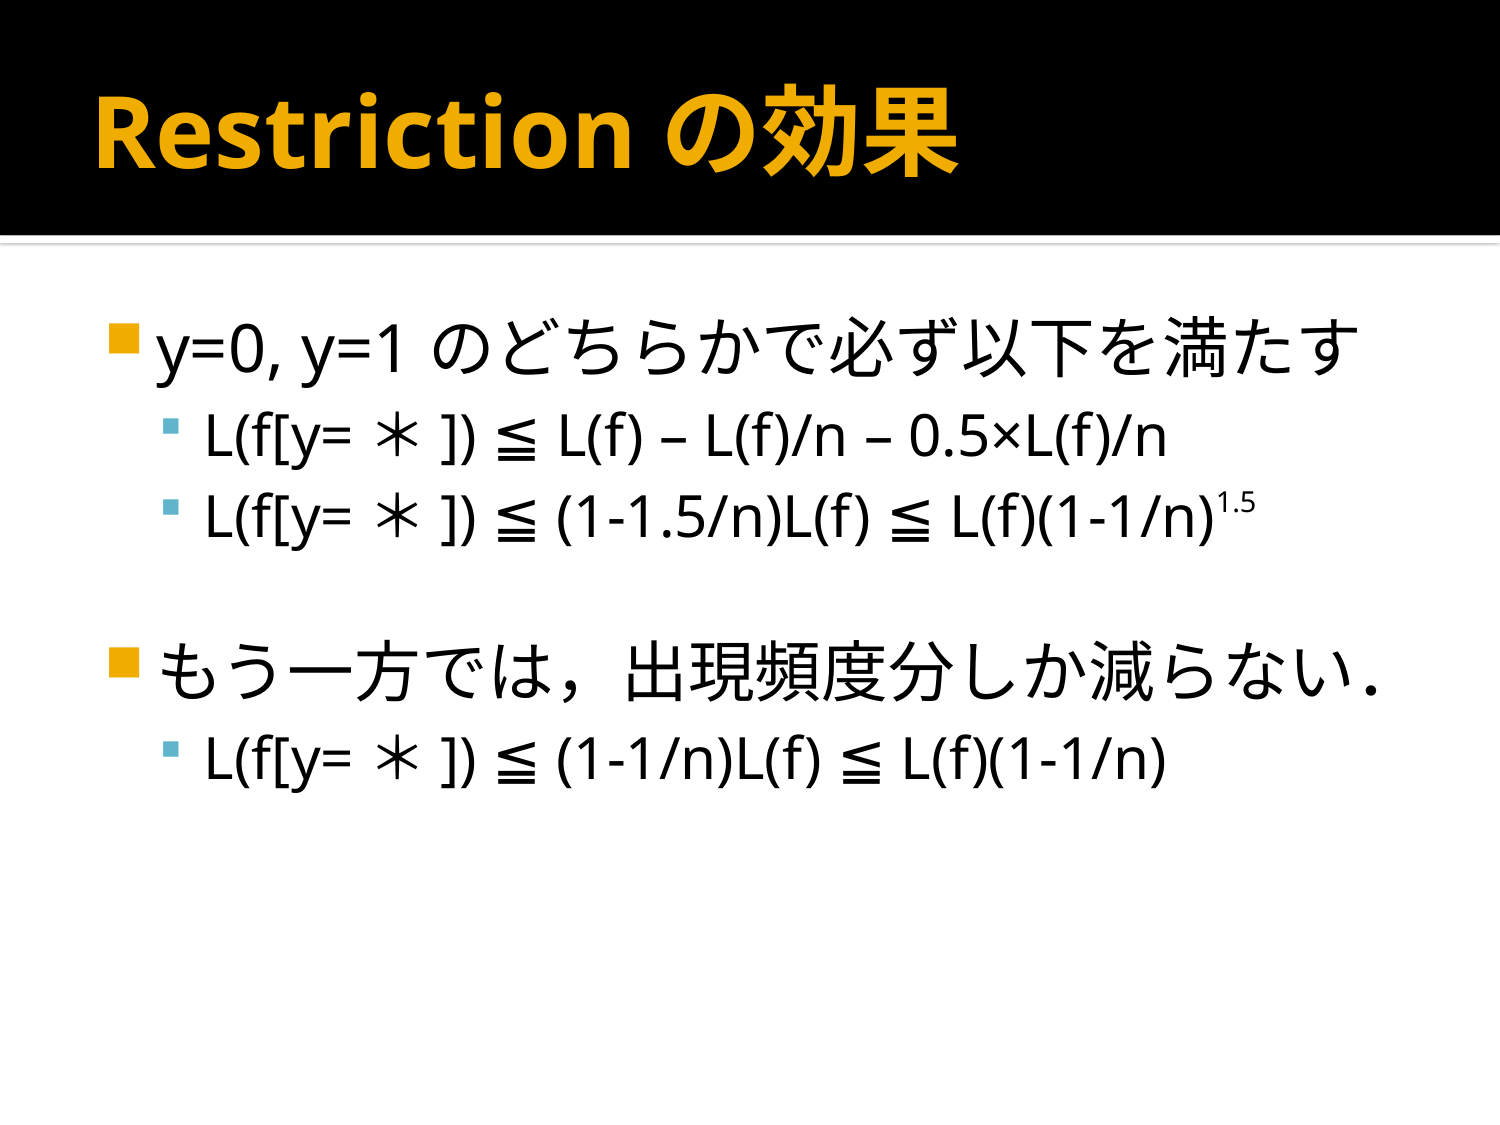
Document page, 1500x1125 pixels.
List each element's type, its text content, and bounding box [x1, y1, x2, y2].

title Restrictionの効果 [75, 25, 1425, 231]
list y=0, y=1のどちらかで必ず以下を満たす L(f[y=＊]) ≦ L(f) – L(f)/n – 0.5×L(f)/n L(f[y=＊]) ≦ (1-1.5/n)L(f) ≦ L(f)(1-1/n)1.5 もう一方では，出現頻度分しか減らない． L(f[y=＊]) ≦ (1-1/n)L(f) ≦ L(f)(1-1/n) [75, 291, 1425, 1050]
